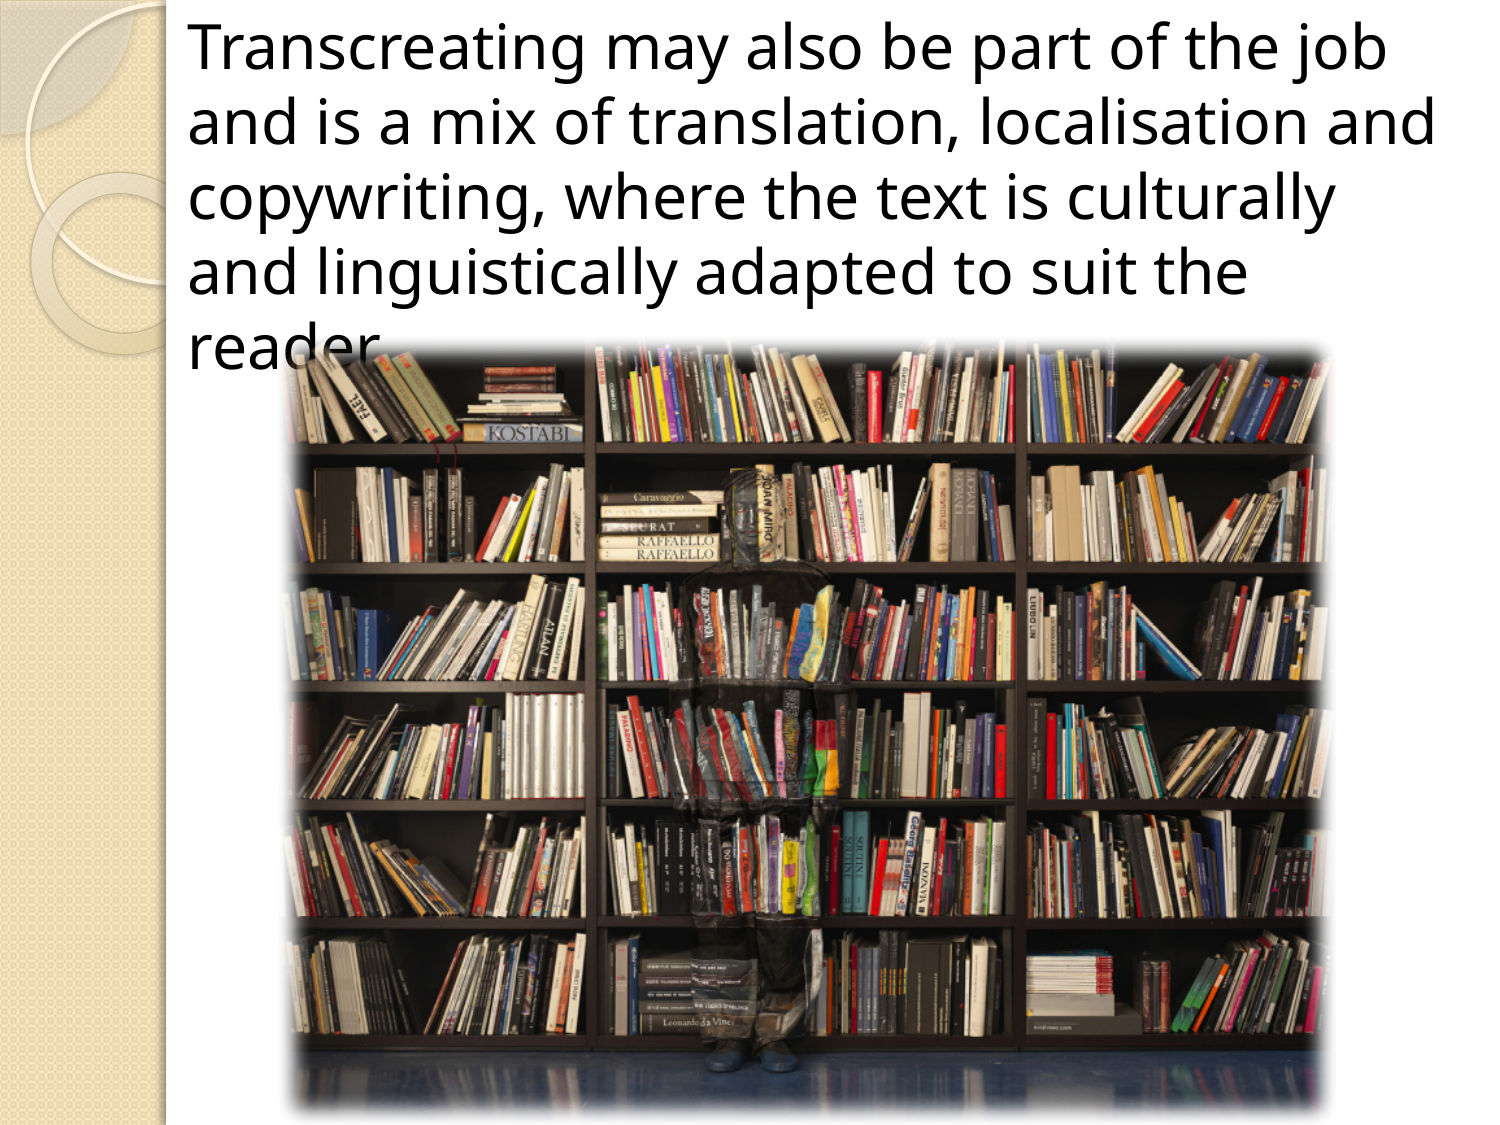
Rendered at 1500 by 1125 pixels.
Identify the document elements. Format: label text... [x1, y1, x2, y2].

list Transcreating may also be part of the job and is a mix of translation, localisation and copywriting, where the text is culturally and linguistically adapted to suit the reader. [159, 0, 1466, 1025]
picture [277, 335, 1338, 1125]
